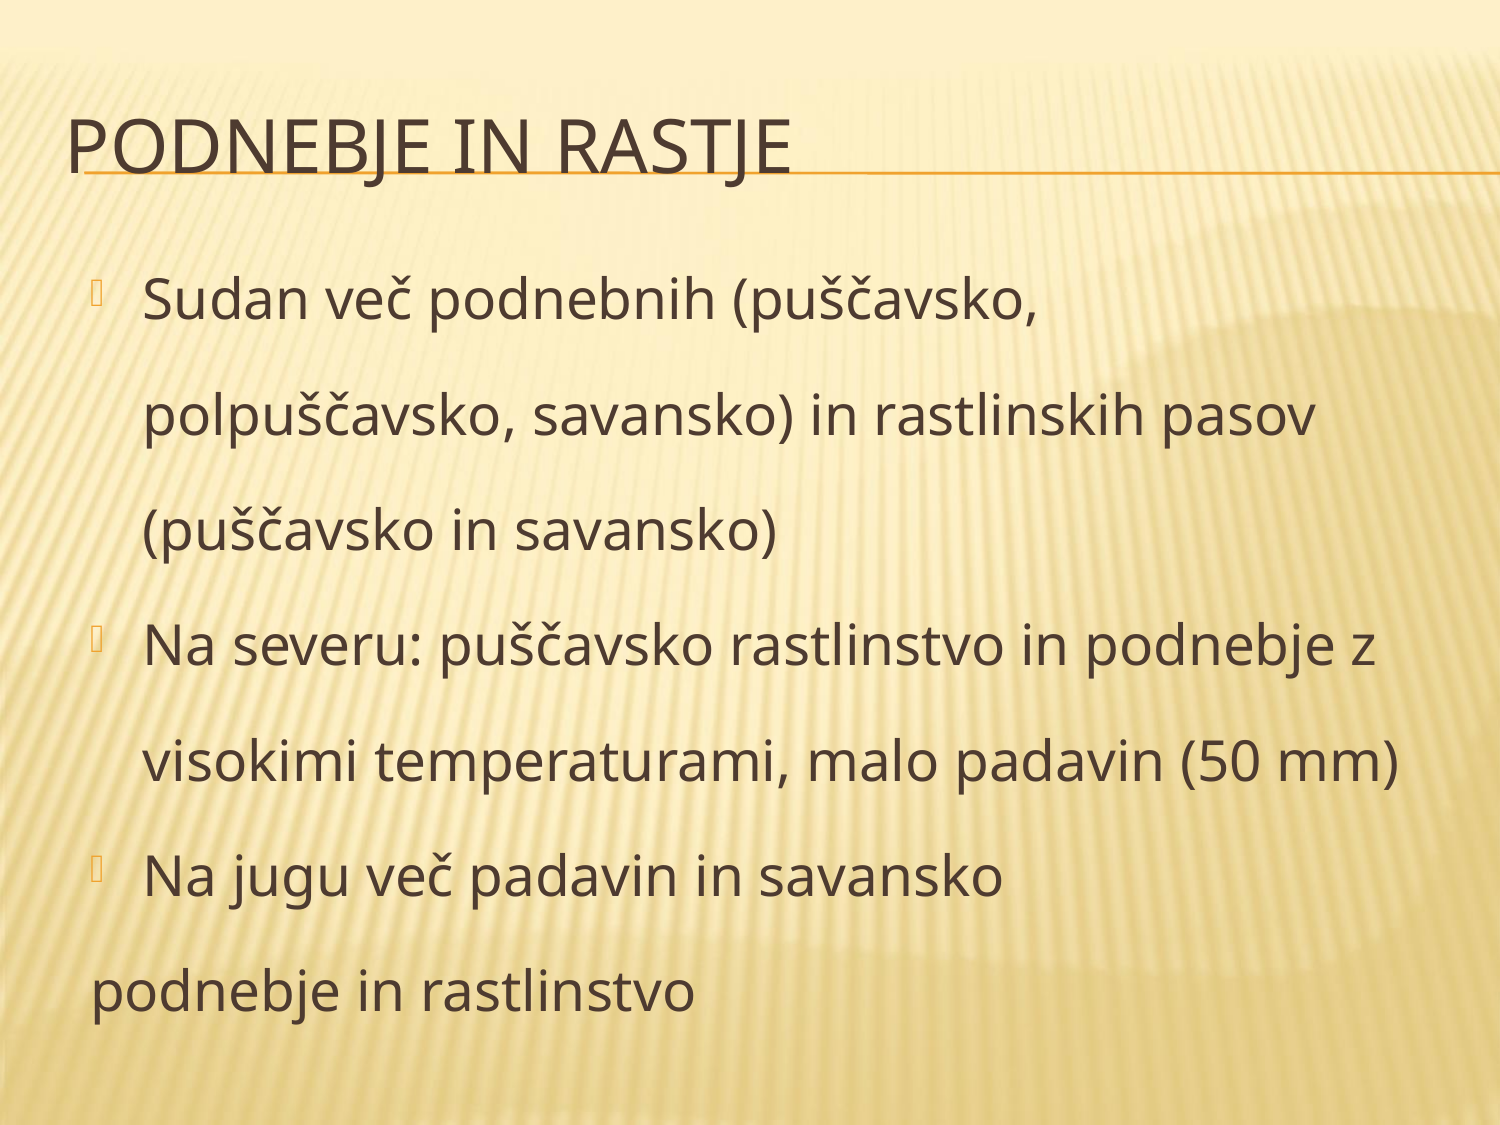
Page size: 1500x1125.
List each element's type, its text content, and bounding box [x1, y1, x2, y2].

list Sudan več podnebnih (puščavsko, polpuščavsko, savansko) in rastlinskih pasov (puščavsko in savansko) Na severu: puščavsko rastlinstvo in podnebje z visokimi temperaturami, malo padavin (50 mm) Na jugu več padavin in savansko podnebje in rastlinstvo [75, 208, 1425, 1047]
picture [0, 0, 1500, 1125]
title PODNEBJE IN RASTJE [50, 75, 1475, 213]
